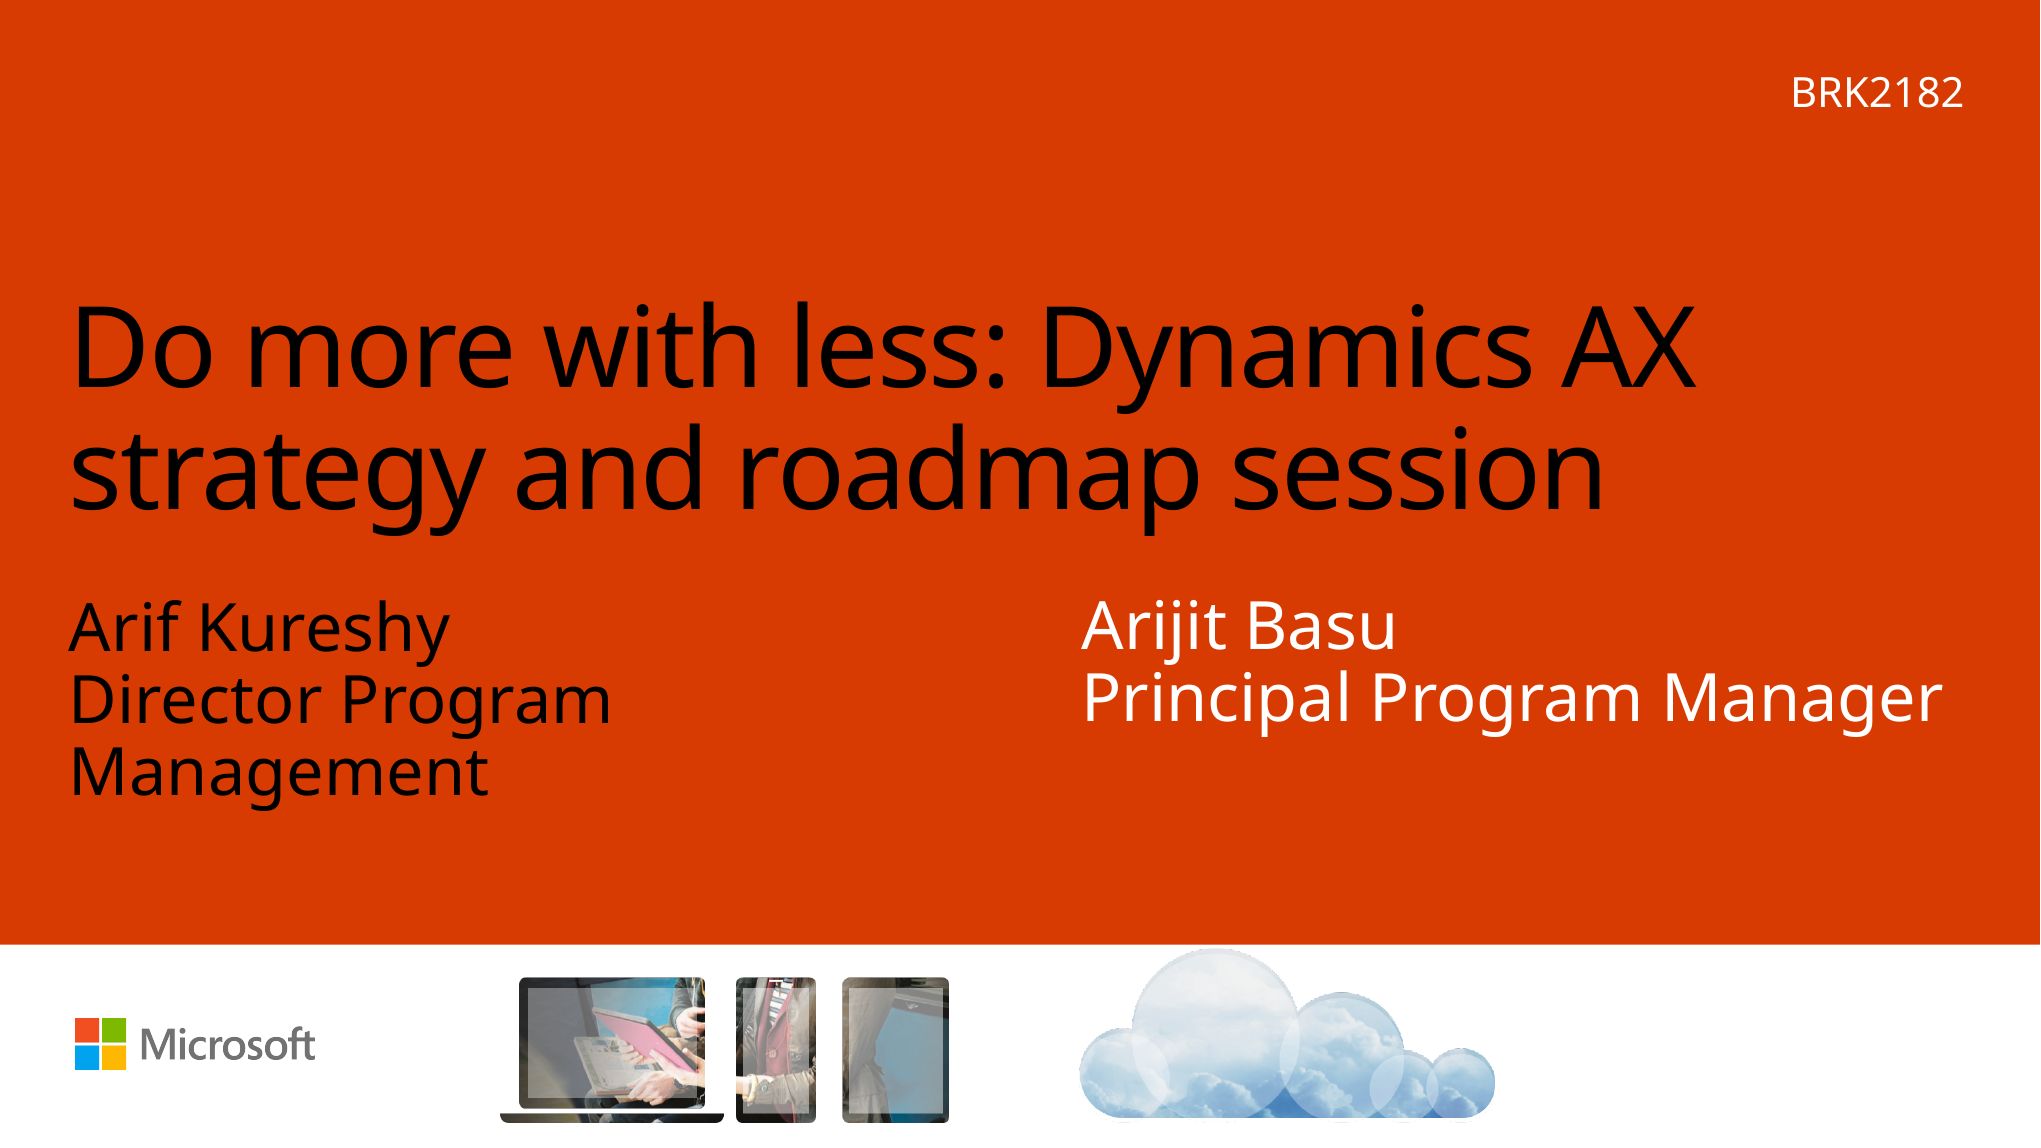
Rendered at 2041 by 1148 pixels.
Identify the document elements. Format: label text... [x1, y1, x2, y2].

picture [499, 948, 1496, 1123]
picture [75, 1018, 315, 1070]
list Arif Kureshy Director Program Management [45, 575, 1070, 876]
text_box BRK2182 [1695, 48, 1995, 139]
text_box Arijit Basu Principal Program Manager [1057, 573, 1970, 874]
title Do more with less: Dynamics AX strategy and roadmap session [45, 275, 1846, 575]
